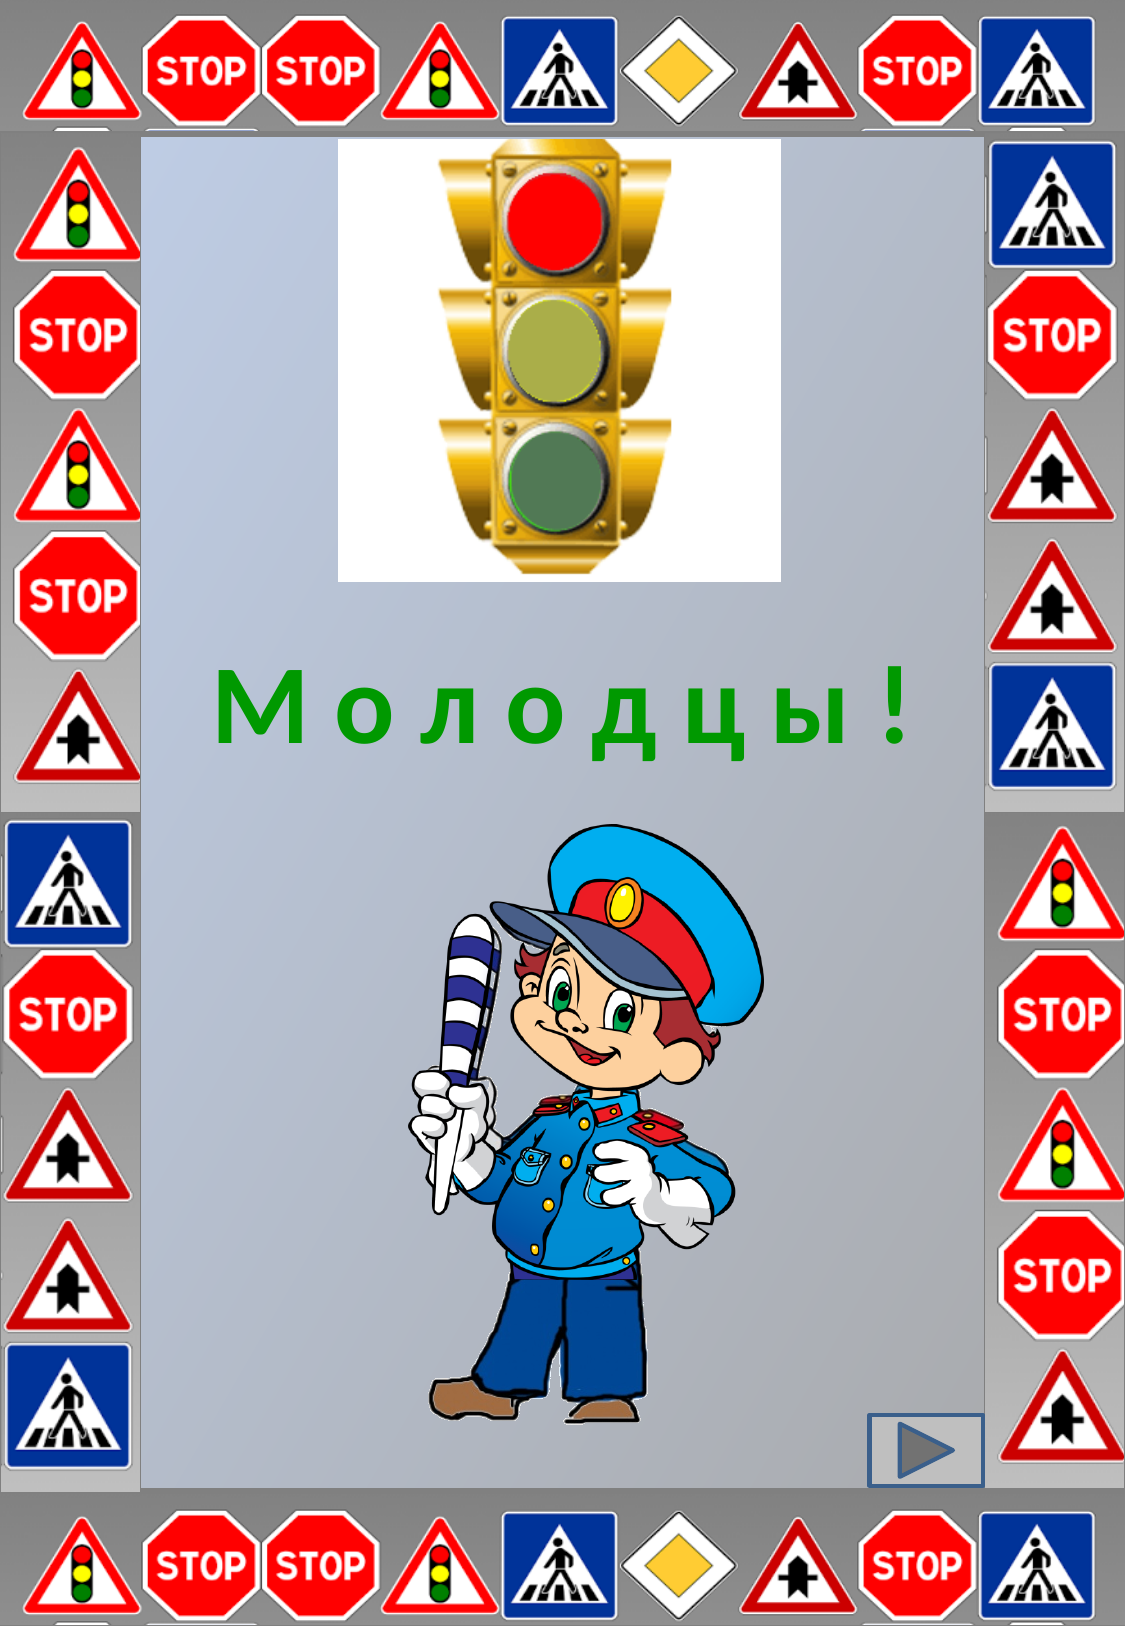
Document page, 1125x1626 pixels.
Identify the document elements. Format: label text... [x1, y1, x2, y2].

text_box [867, 1413, 985, 1488]
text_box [408, 823, 776, 1463]
text_box М о л о д ц ы ! [196, 623, 941, 774]
picture [0, 1494, 1125, 1625]
picture [985, 813, 1124, 1488]
picture [985, 133, 1124, 812]
picture [337, 138, 781, 582]
picture [1, 133, 140, 812]
picture [1, 813, 140, 1492]
picture [0, 0, 1125, 131]
